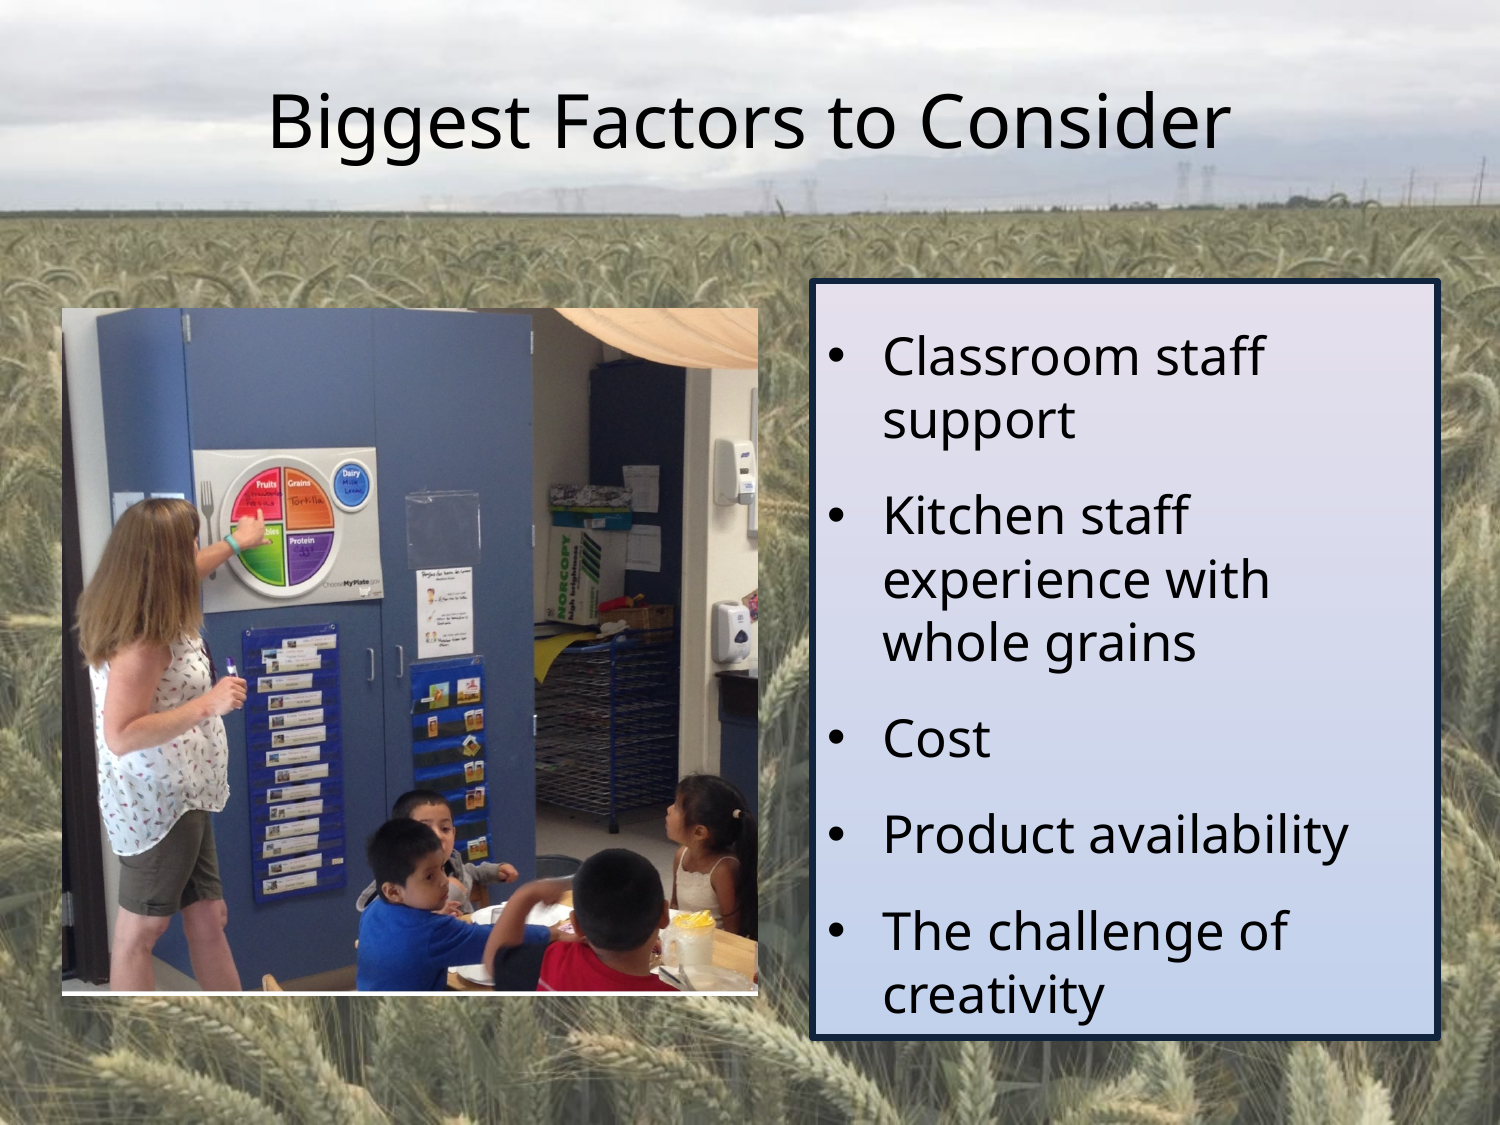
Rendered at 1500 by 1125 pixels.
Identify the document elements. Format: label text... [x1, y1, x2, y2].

picture [62, 308, 758, 997]
list Classroom staff support Kitchen staff experience with whole grains Cost Product availability The challenge of creativity [812, 281, 1438, 1038]
title Biggest Factors to Consider [75, 24, 1425, 213]
